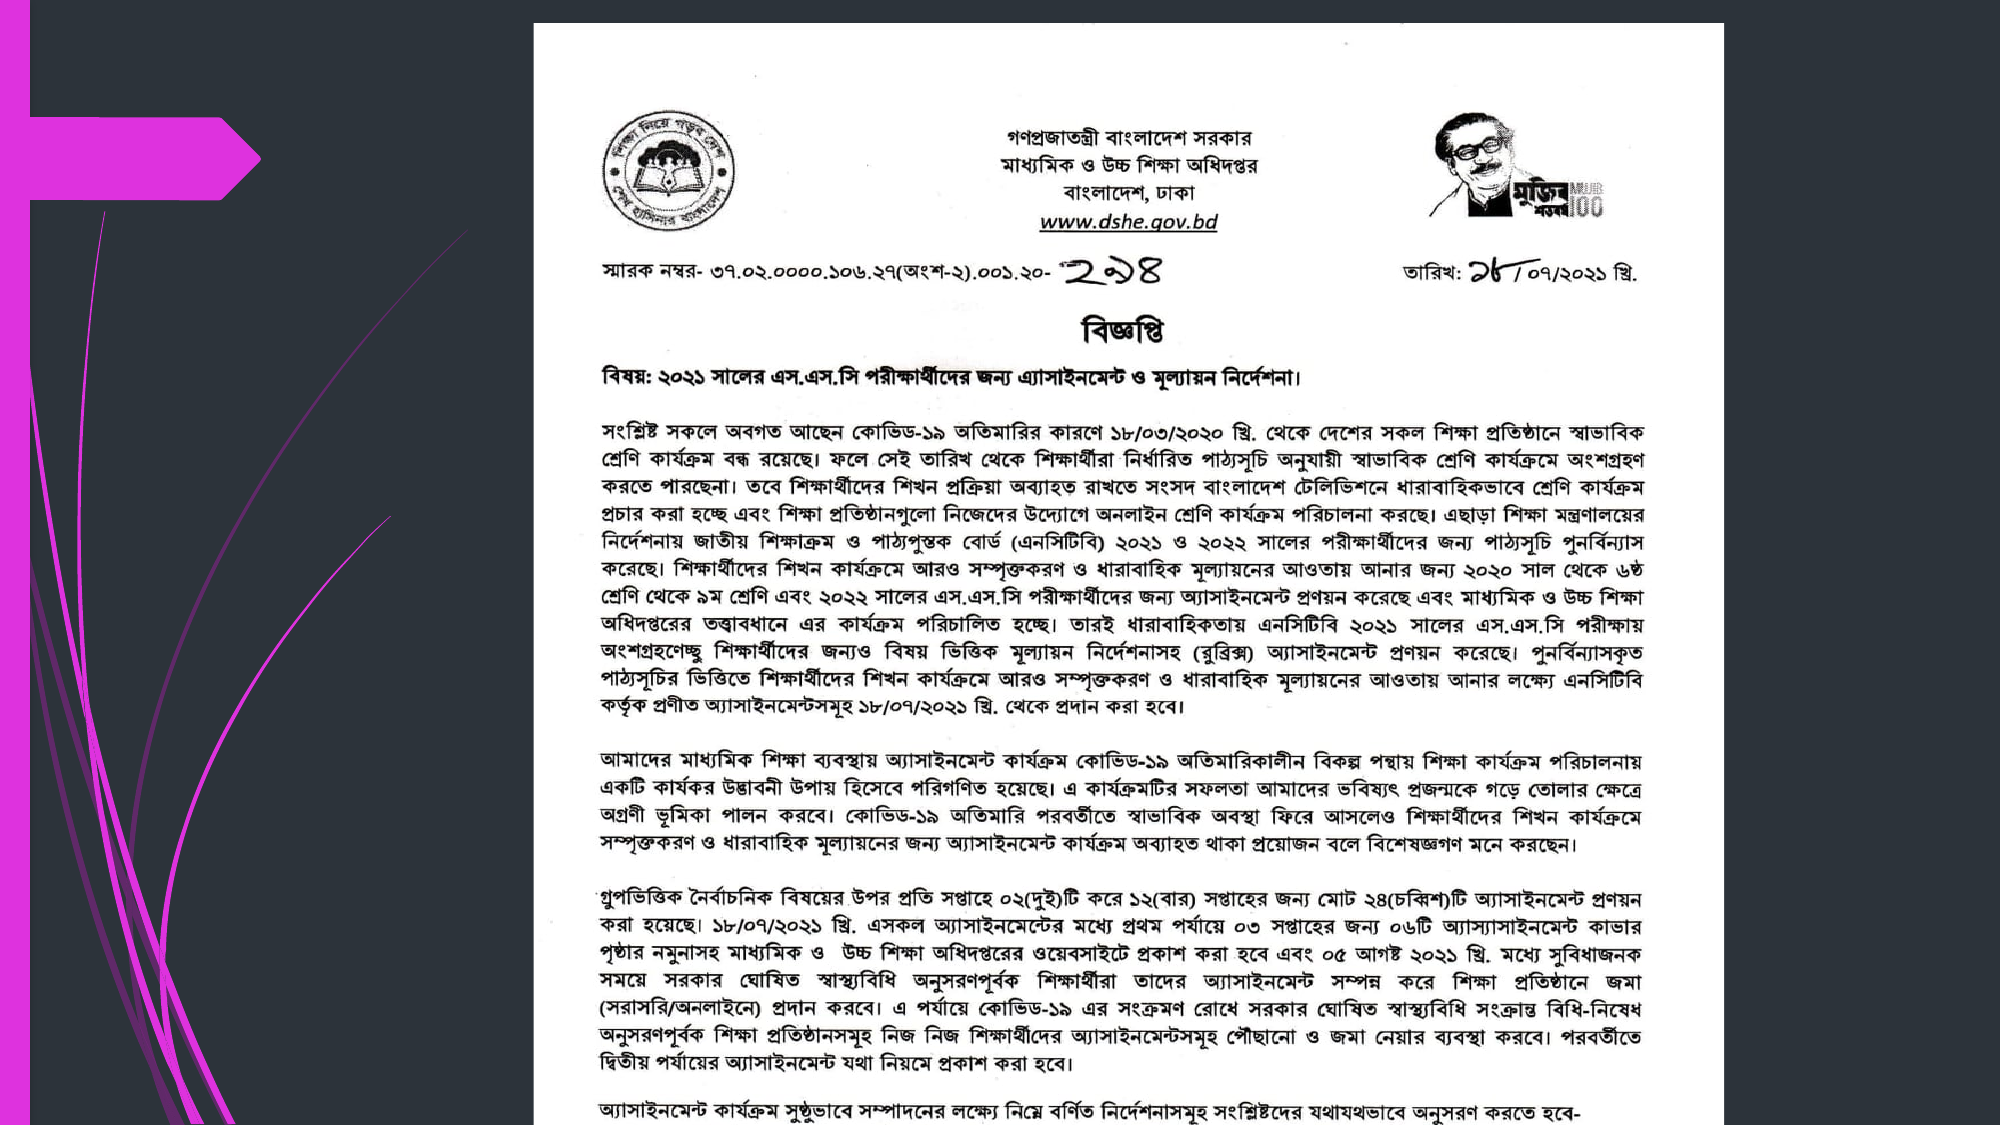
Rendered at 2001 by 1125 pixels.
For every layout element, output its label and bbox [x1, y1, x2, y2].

picture [533, 23, 1725, 1125]
